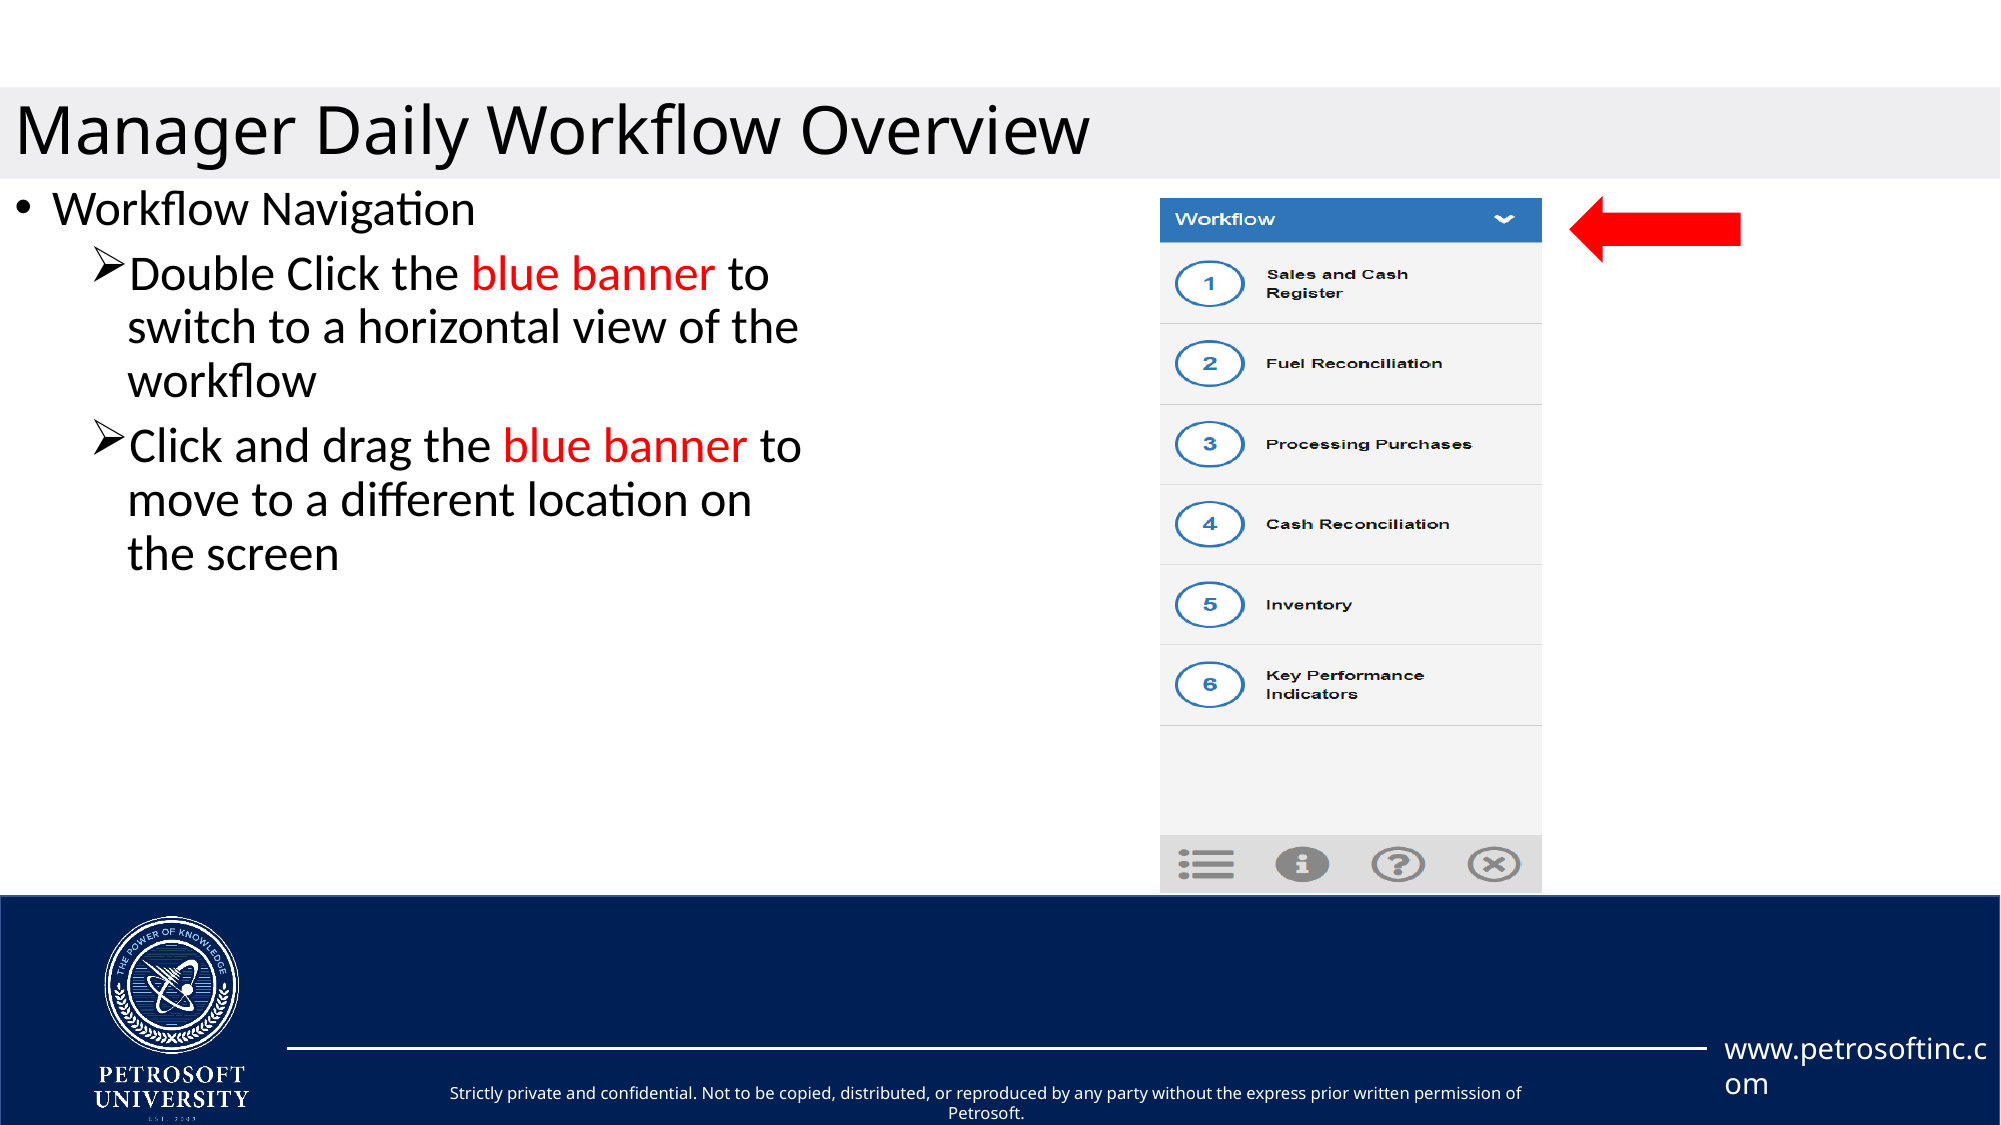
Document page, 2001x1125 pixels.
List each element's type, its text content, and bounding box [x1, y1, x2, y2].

picture [1160, 198, 1542, 893]
picture [94, 916, 249, 1121]
title Manager Daily Workflow Overview [0, 89, 1863, 175]
list Workflow Navigation Double Click the blue banner to switch to a horizontal view of the workflow Click and drag the blue banner to move to a different location on the screen [0, 174, 840, 826]
text_box [1569, 195, 1741, 263]
